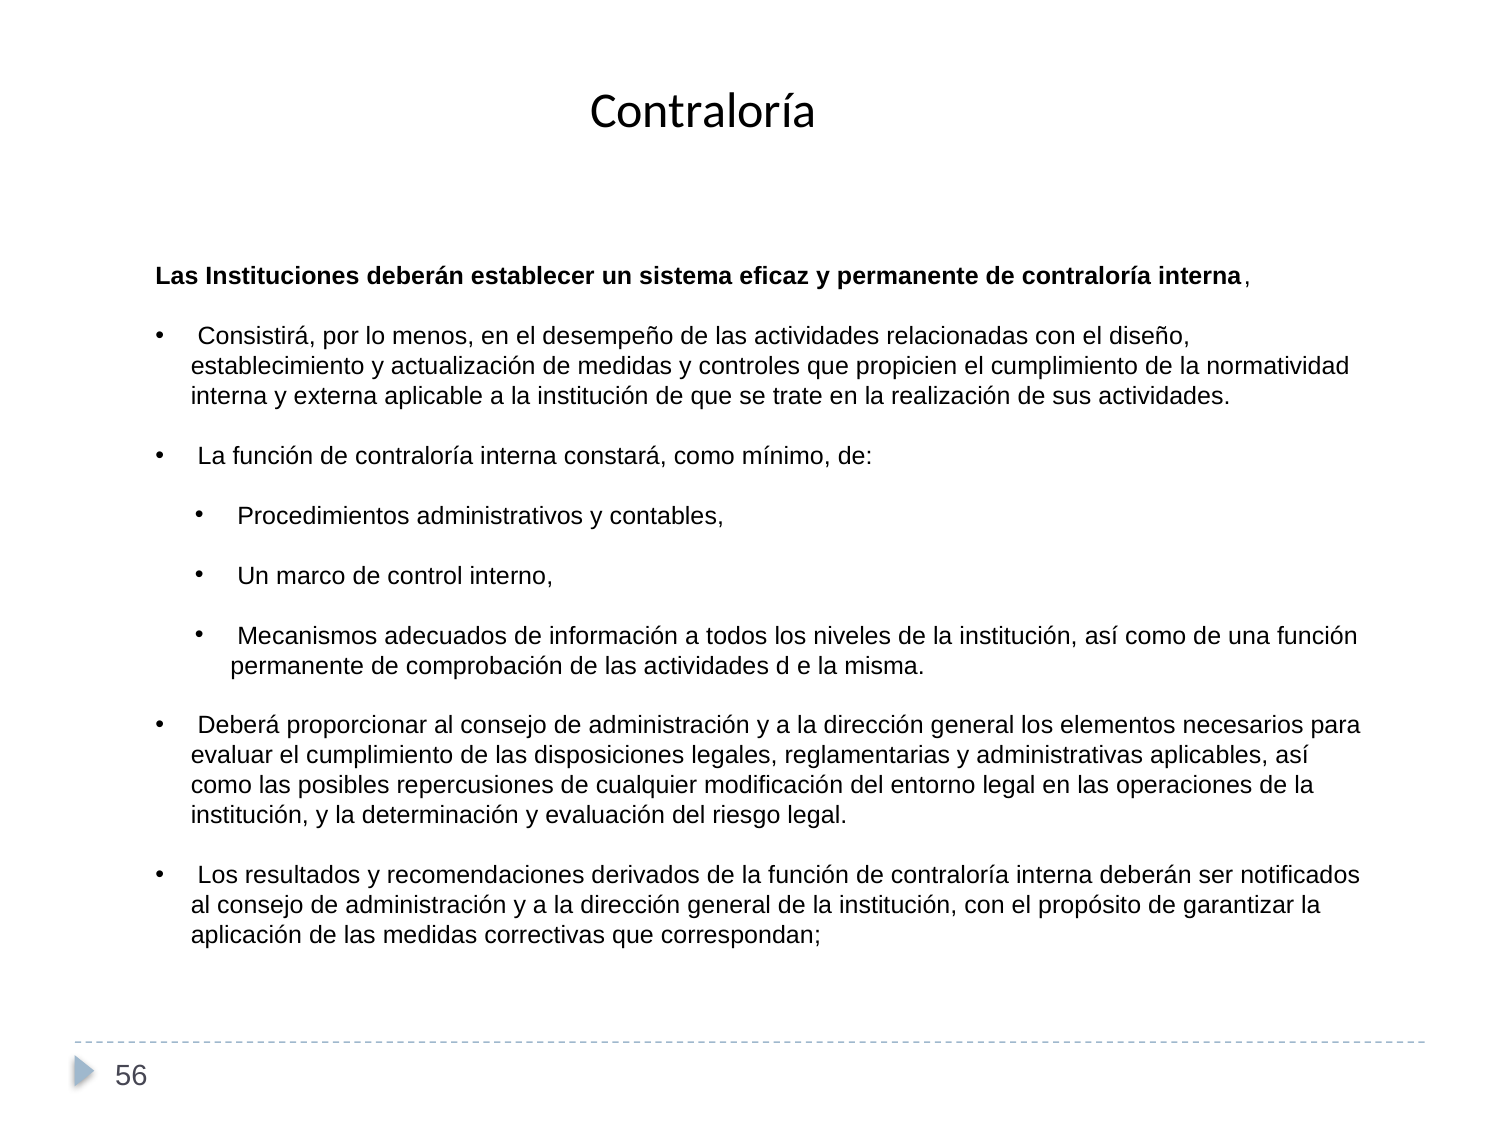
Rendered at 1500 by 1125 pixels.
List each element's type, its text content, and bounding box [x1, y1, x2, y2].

slide_number 56 [100, 1048, 426, 1109]
text_box Contraloría [575, 70, 832, 145]
text_box Las Instituciones deberán establecer un sistema eficaz y permanente de contraloría interna, Consistirá, por lo menos, en el desempeño de las actividades relacionadas con el diseño, establecimiento y actualización de medidas y controles que propicien el cumplimiento de la normatividad interna y externa aplicable a la institución de que se trate en la realización de sus actividades. La función de contraloría interna constará, como mínimo, de: Procedimientos administrativos y contables, Un marco de control interno, Mecanismos adecuados de información a todos los niveles de la institución, así como de una función permanente de comprobación de las actividades d e la misma. Deberá proporcionar al consejo de administración y a la dirección general los elementos necesarios para evaluar el cumplimiento de las disposiciones legales, reglamentarias y administrativas aplicables, así como las posibles repercusiones de cualquier modificación del entorno legal en las operaciones de la institución, y la determinación y evaluación del riesgo legal. Los resultados y recomendaciones derivados de la función de contraloría interna deberán ser notificados al consejo de administración y a la dirección general de la institución, con el propósito de garantizar la aplicación de las medidas correctivas que correspondan; [140, 222, 1383, 956]
